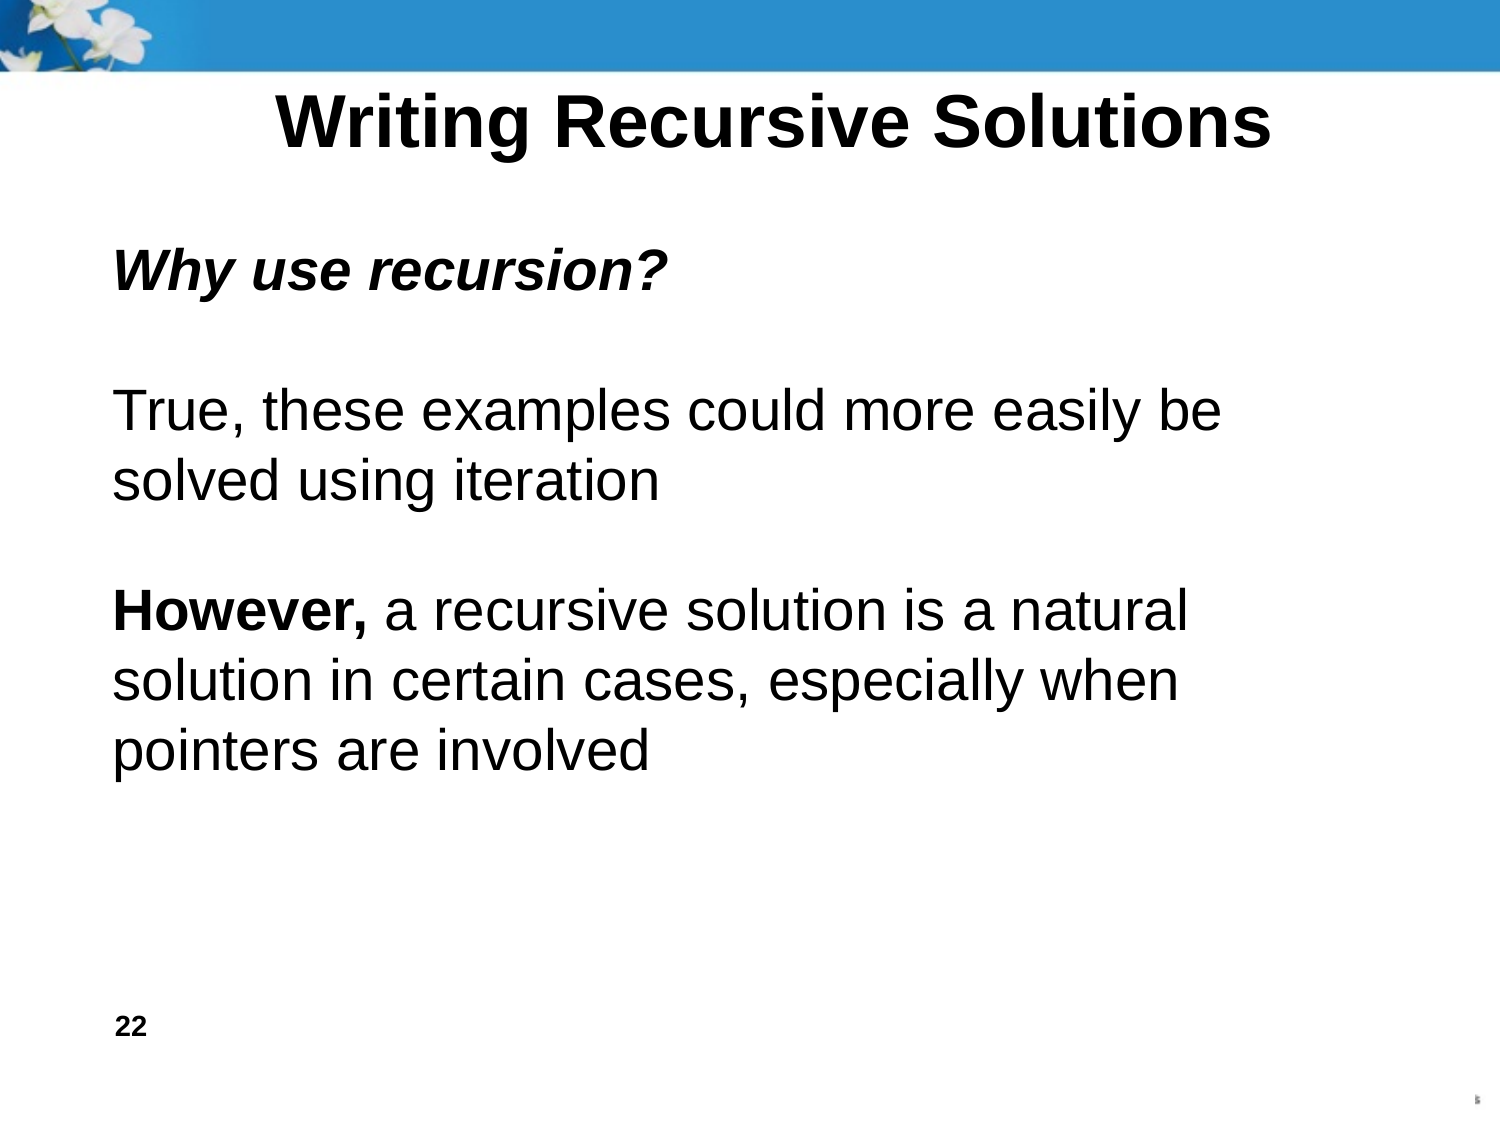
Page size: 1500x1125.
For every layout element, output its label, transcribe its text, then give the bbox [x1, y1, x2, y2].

slide_number 22 [99, 987, 201, 1063]
picture [0, 0, 1500, 1125]
text_box Why use recursion? True, these examples could more easily be solved using iteration However, a recursive solution is a natural solution in certain cases, especially when pointers are involved [97, 224, 1375, 850]
title Writing Recursive Solutions [162, 62, 1388, 171]
